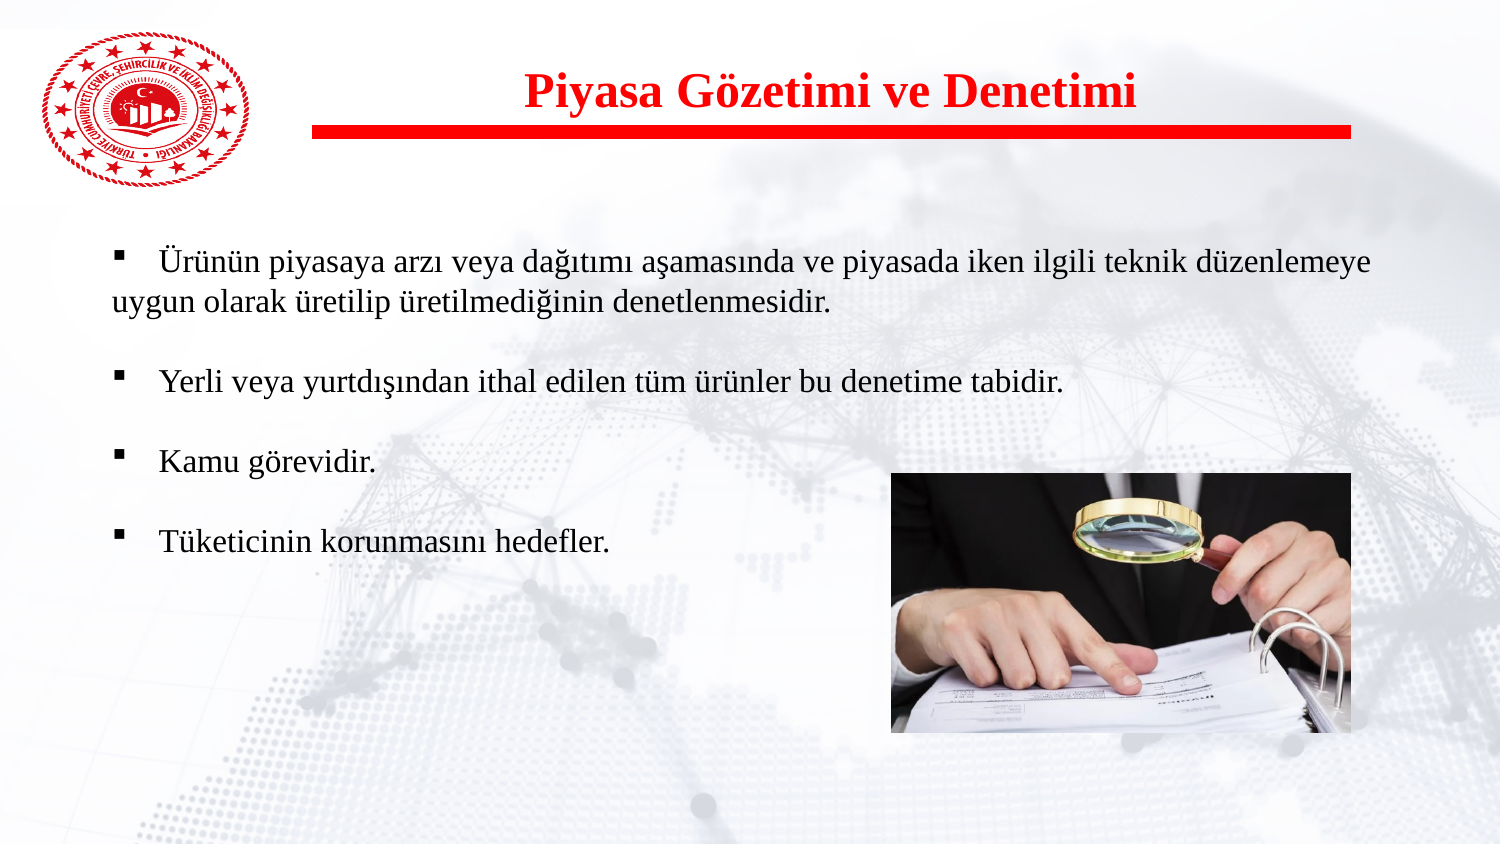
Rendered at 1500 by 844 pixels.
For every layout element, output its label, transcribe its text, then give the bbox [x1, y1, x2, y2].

picture [0, 0, 1500, 844]
text_box Piyasa Gözetimi ve Denetimi [277, 50, 1386, 125]
text_box Ürünün piyasaya arzı veya dağıtımı aşamasında ve piyasada iken ilgili teknik düzenlemeye uygun olarak üretilip üretilmediğinin denetlenmesidir. Yerli veya yurtdışından ithal edilen tüm ürünler bu denetime tabidir. Kamu görevidir. Tüketicinin korunmasını hedefler. [97, 232, 1389, 607]
